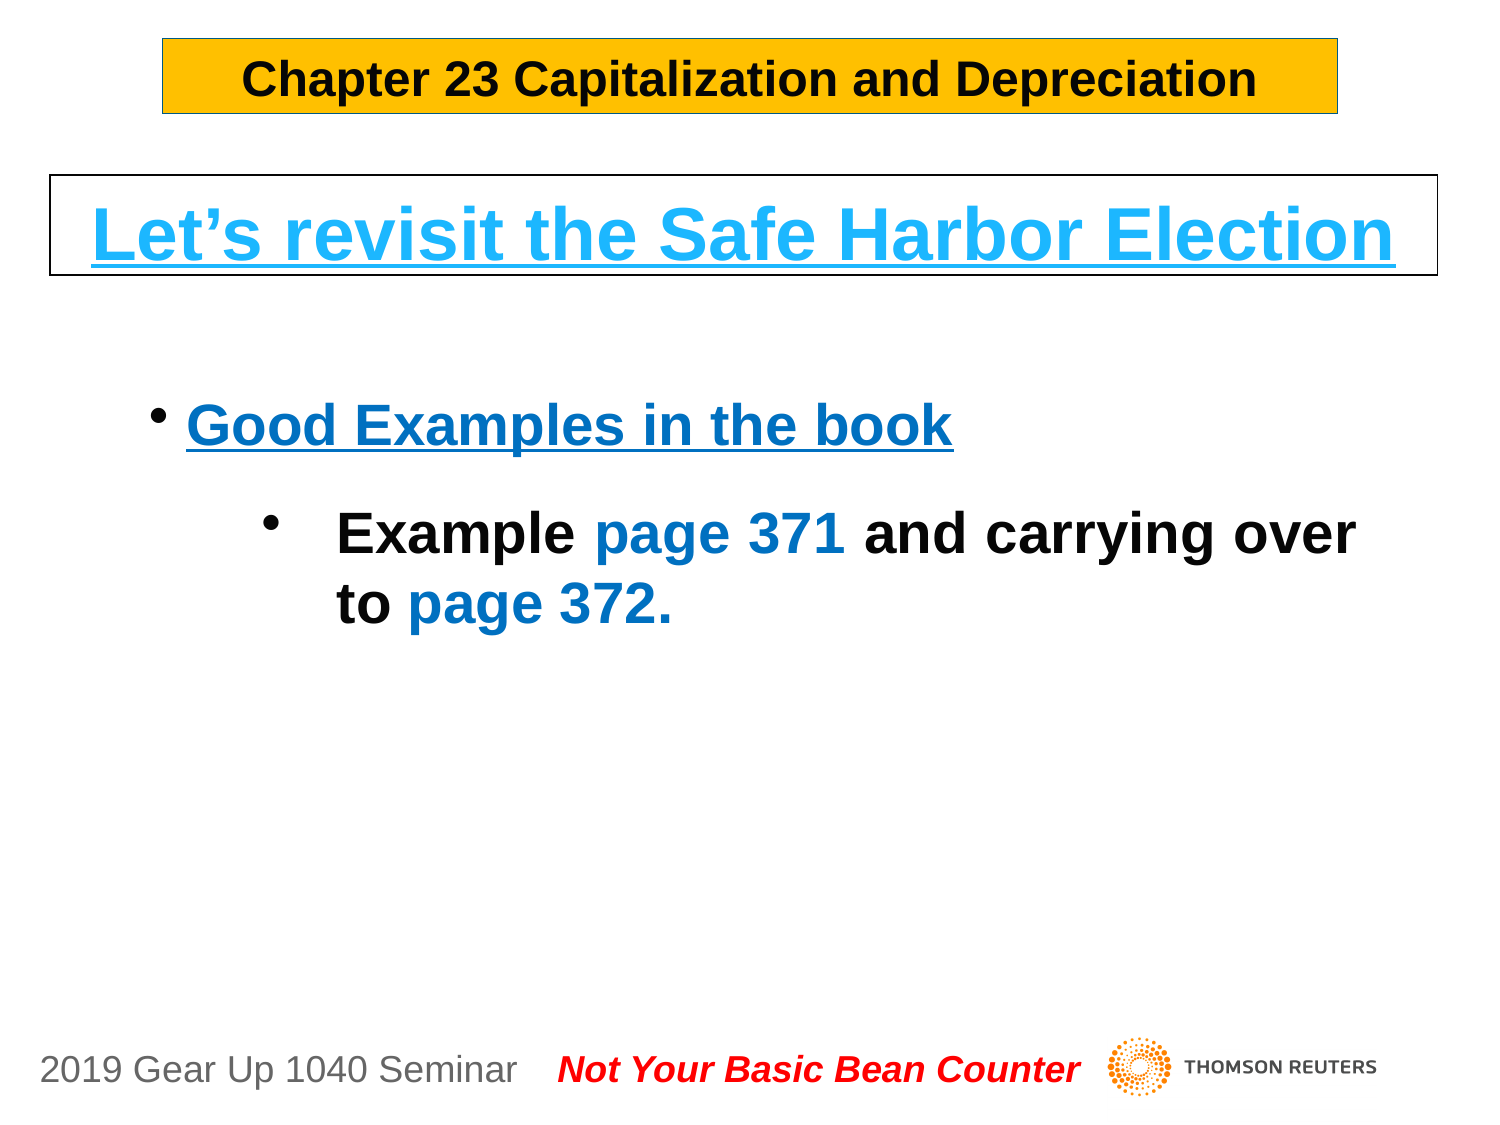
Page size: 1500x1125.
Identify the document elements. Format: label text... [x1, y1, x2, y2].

list Good Examples in the book Example page 371 and carrying over to page 372. [148, 387, 1388, 851]
text_box Let’s revisit the Safe Harbor Election [50, 174, 1438, 275]
picture [1107, 1037, 1377, 1122]
text_box Chapter 23 Capitalization and Depreciation [162, 38, 1338, 114]
